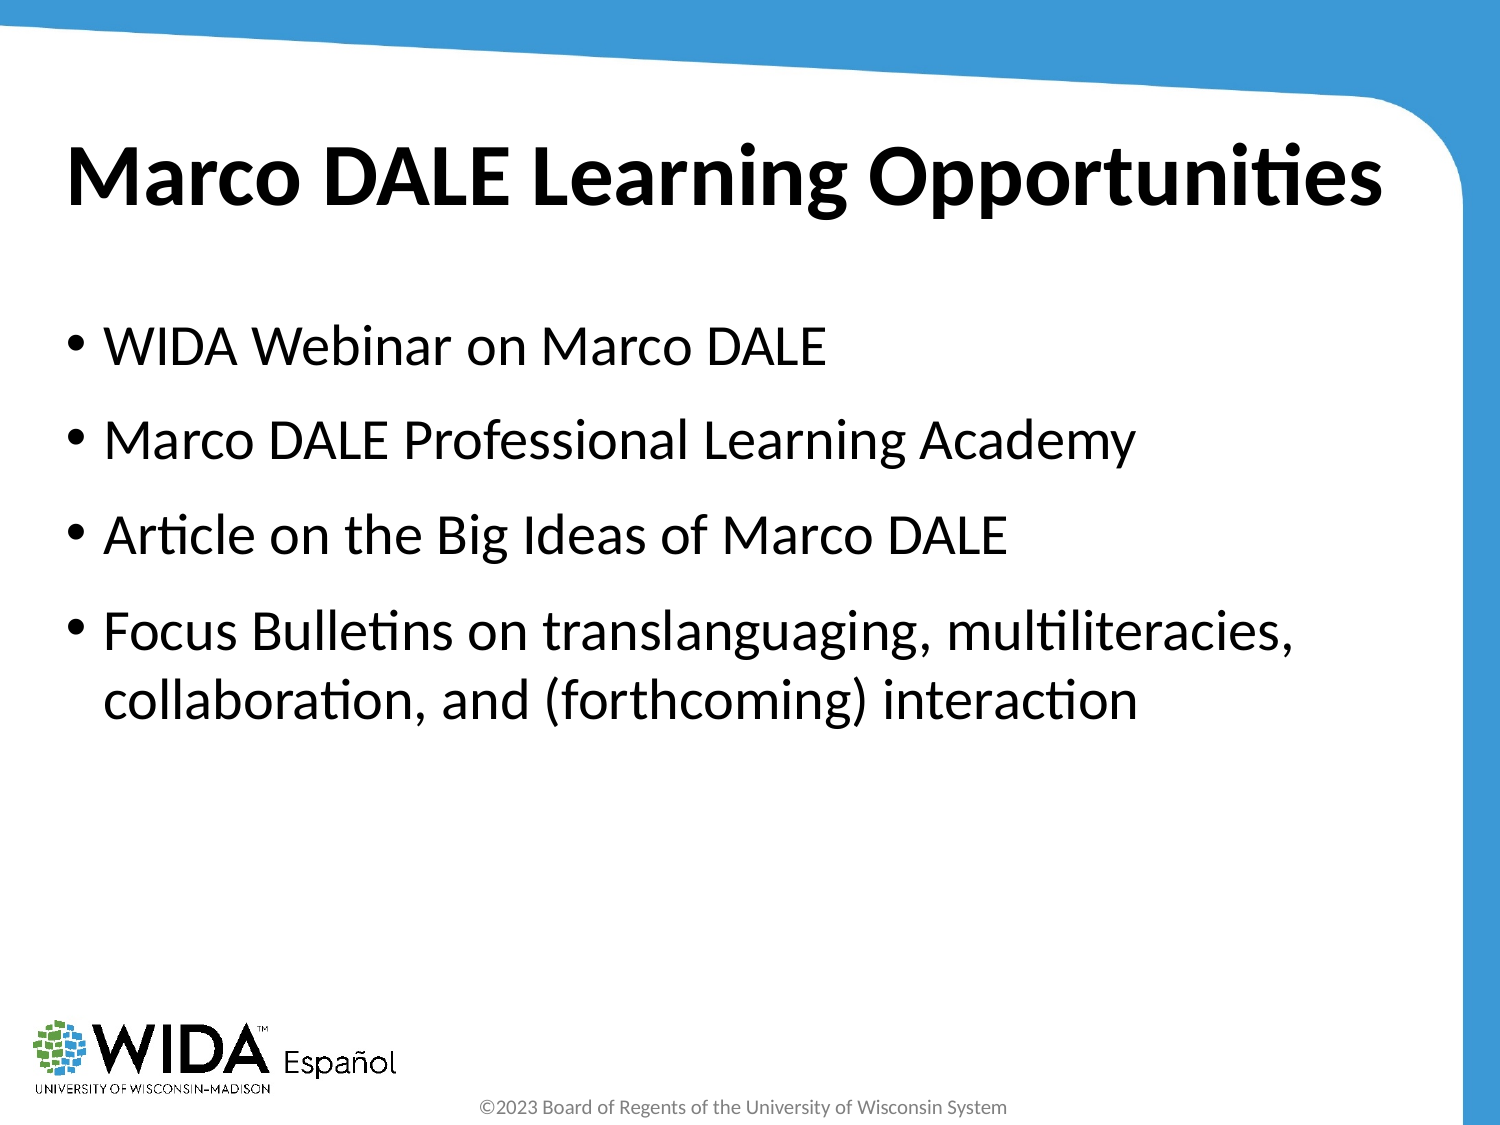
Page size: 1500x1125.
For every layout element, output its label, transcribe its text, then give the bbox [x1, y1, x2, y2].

title Marco DALE Learning Opportunities [50, 75, 1440, 278]
picture [0, 0, 1500, 1125]
list WIDA Webinar on Marco DALE Marco DALE Professional Learning Academy Article on the Big Ideas of Marco DALE Focus Bulletins on translanguaging, multiliteracies, collaboration, and (forthcoming) interaction [50, 299, 1398, 1014]
